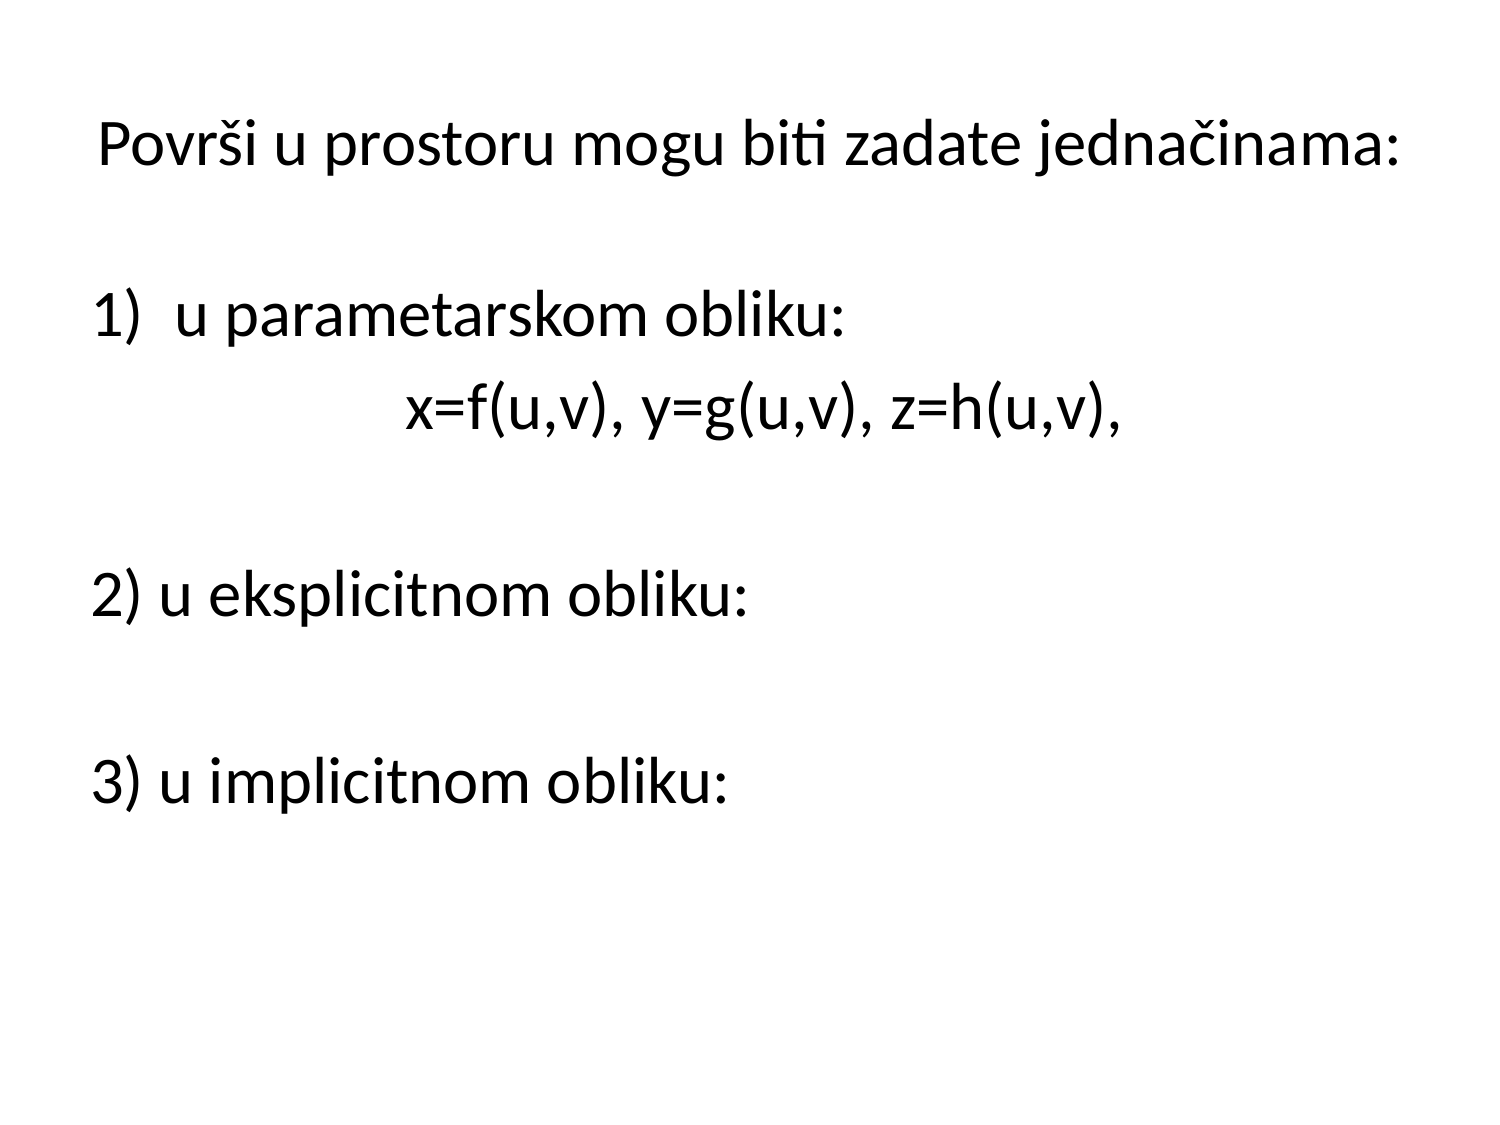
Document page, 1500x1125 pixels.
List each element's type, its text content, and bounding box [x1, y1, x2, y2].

title Površi u prostoru mogu biti zadate jednačinama: [75, 45, 1425, 233]
